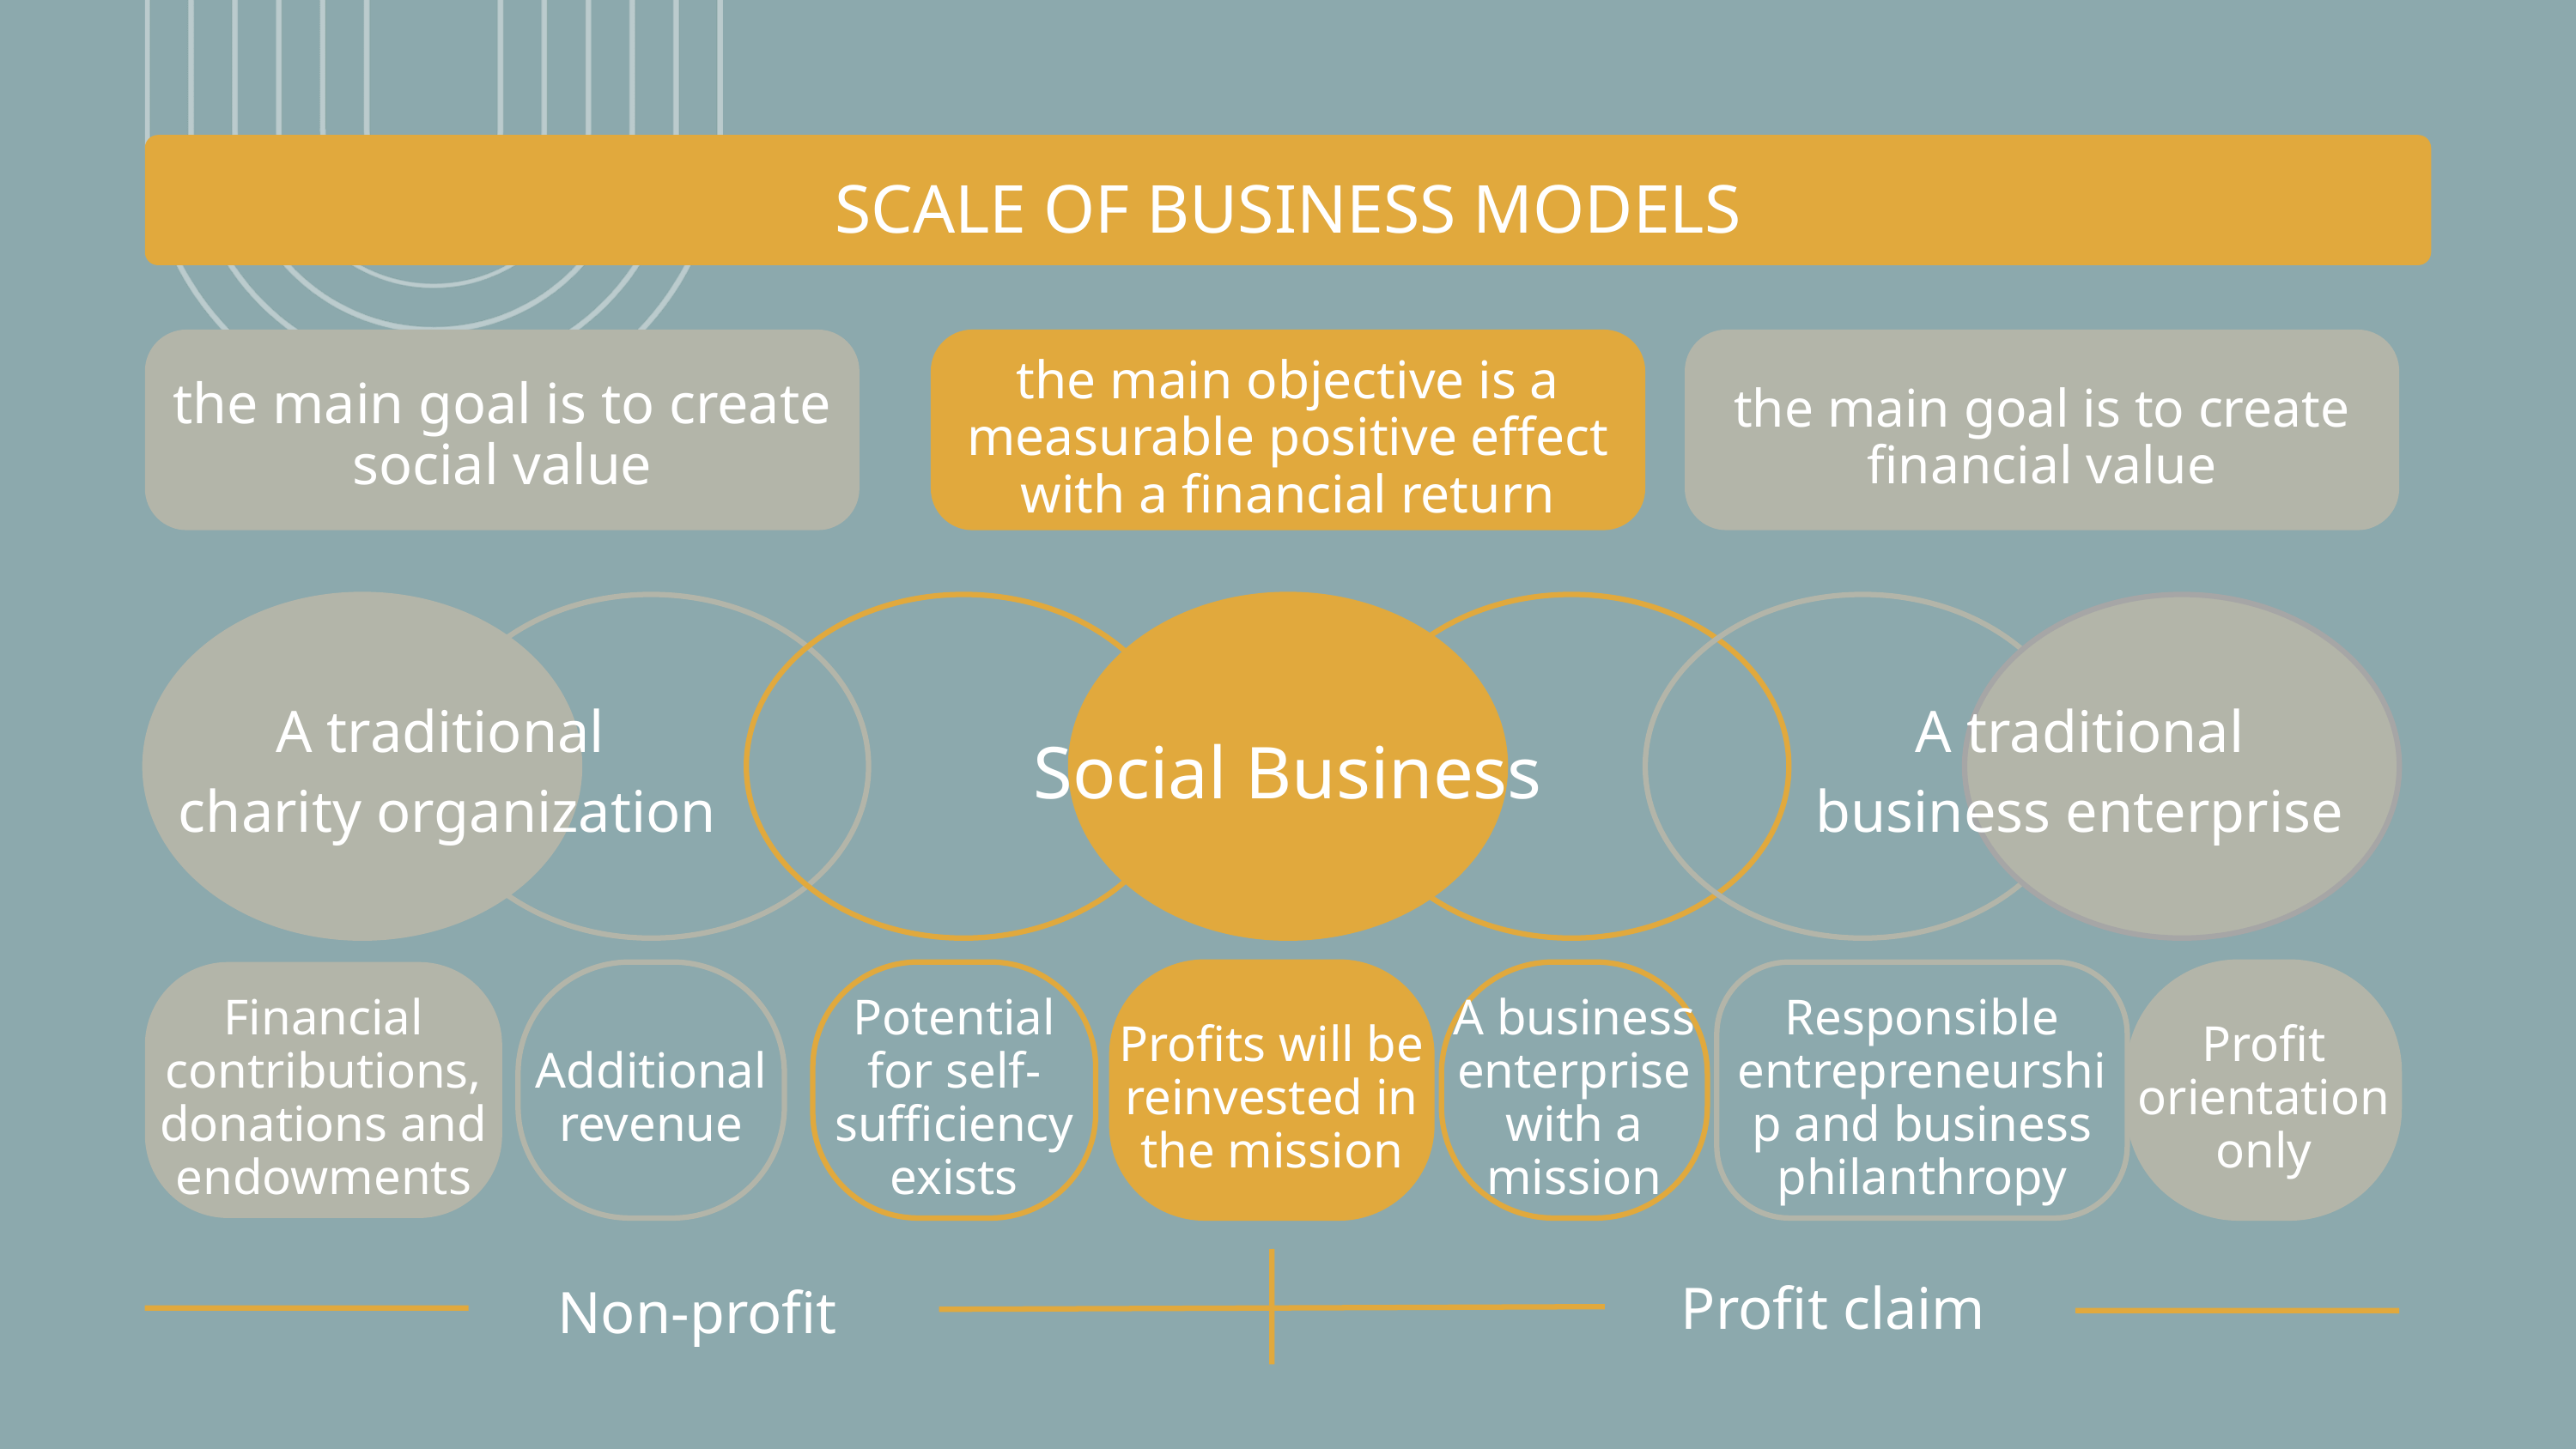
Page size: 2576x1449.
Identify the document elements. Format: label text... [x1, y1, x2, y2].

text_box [144, 134, 2432, 266]
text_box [144, 961, 503, 1219]
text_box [812, 961, 1097, 1219]
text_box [745, 594, 1068, 939]
text_box [144, 0, 723, 134]
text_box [1441, 961, 1708, 1219]
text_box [1964, 594, 2400, 939]
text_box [2128, 961, 2400, 1219]
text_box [144, 329, 860, 530]
text_box Profit claim [1604, 1260, 2063, 1341]
text_box [144, 272, 723, 329]
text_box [1644, 594, 1962, 939]
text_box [1111, 961, 1432, 1219]
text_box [518, 961, 785, 1219]
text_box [1684, 329, 2400, 530]
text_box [434, 594, 744, 939]
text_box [930, 329, 1646, 530]
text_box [1716, 961, 2127, 1219]
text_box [1353, 594, 1643, 939]
text_box Non-profit [468, 1264, 927, 1345]
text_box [144, 594, 431, 939]
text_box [1070, 594, 1352, 939]
